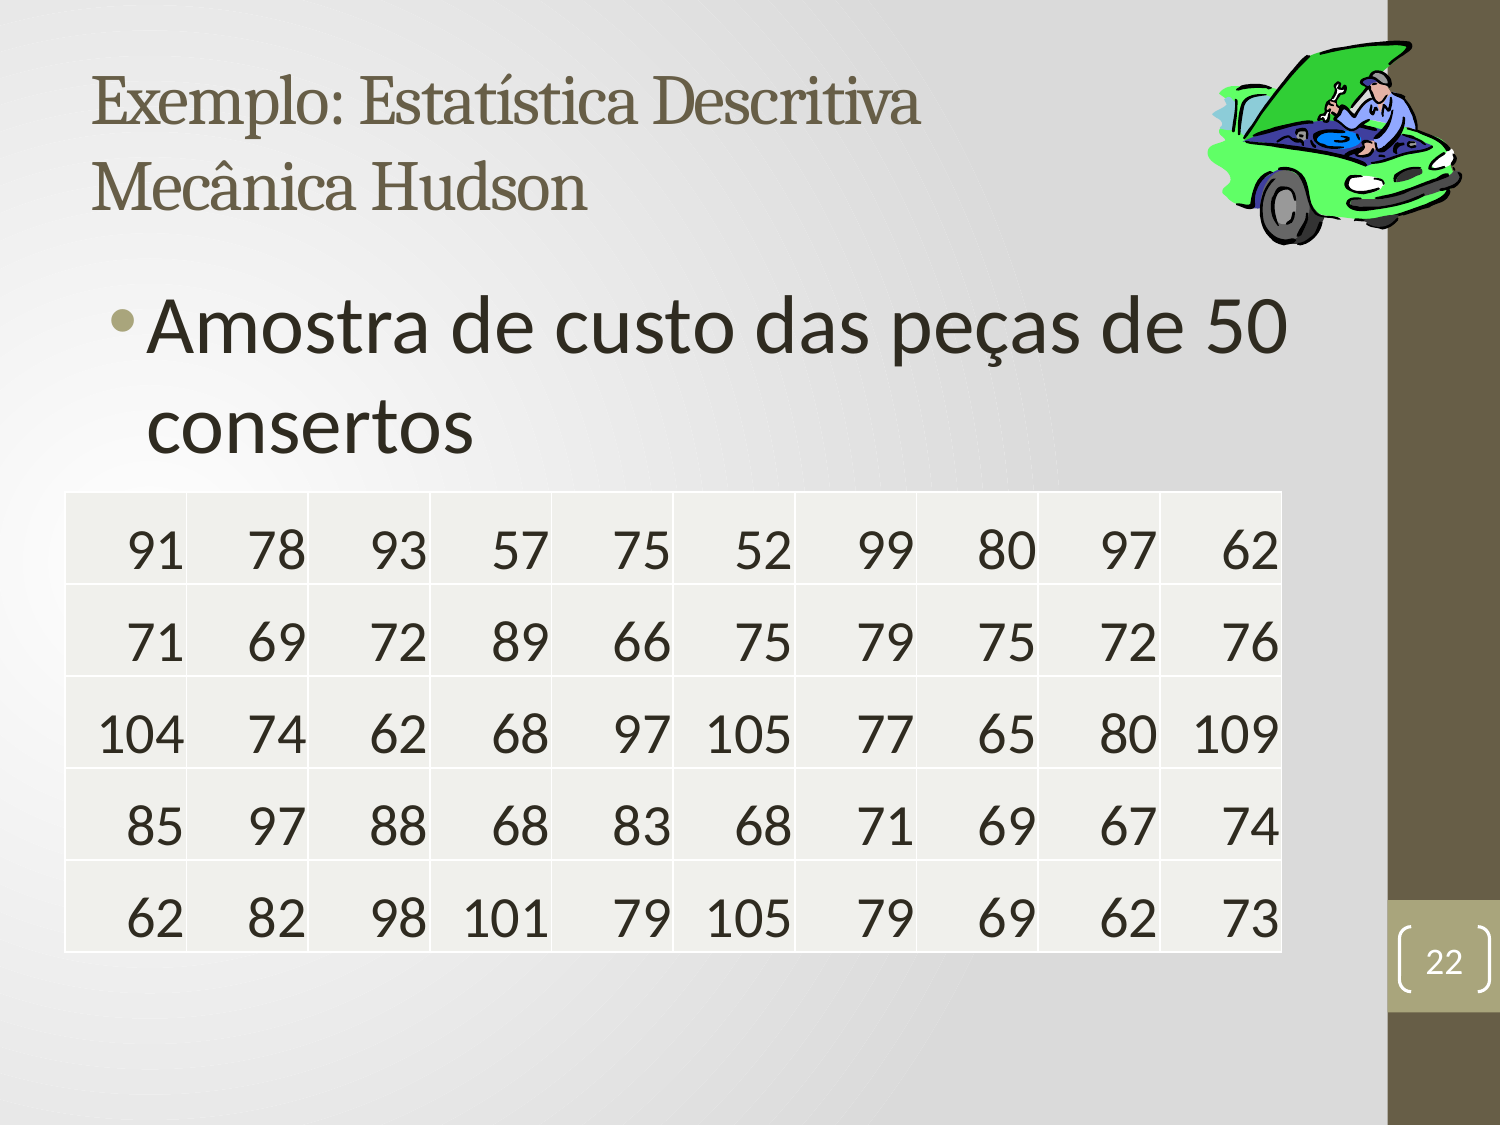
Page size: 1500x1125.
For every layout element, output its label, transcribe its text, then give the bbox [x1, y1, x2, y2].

table_header 78 [187, 493, 307, 583]
table_cell 79 [796, 585, 916, 675]
table_cell 69 [187, 585, 307, 675]
table_cell 109 [1161, 677, 1281, 767]
table_cell 98 [309, 861, 429, 951]
table_cell 105 [674, 677, 794, 767]
table_cell 104 [66, 677, 186, 767]
table_cell 62 [66, 861, 186, 951]
table_cell 72 [309, 585, 429, 675]
table_header 97 [1039, 493, 1159, 583]
table_cell 69 [917, 769, 1037, 859]
table_cell 74 [1161, 769, 1281, 859]
table_header 80 [917, 493, 1037, 583]
table_cell 66 [552, 585, 672, 675]
table_cell 71 [66, 585, 186, 675]
table_header 75 [552, 493, 672, 583]
table_cell 83 [552, 769, 672, 859]
title Exemplo: Estatística Descritiva Mecânica Hudson [75, 45, 1204, 233]
table_header 52 [674, 493, 794, 583]
table_cell 97 [552, 677, 672, 767]
table_header 99 [796, 493, 916, 583]
table_cell 97 [187, 769, 307, 859]
table_cell 77 [796, 677, 916, 767]
table_cell 89 [431, 585, 551, 675]
table_cell 62 [1039, 861, 1159, 951]
table_cell 62 [309, 677, 429, 767]
table_cell 79 [796, 861, 916, 951]
table_cell 65 [917, 677, 1037, 767]
table_cell 67 [1039, 769, 1159, 859]
table_header 62 [1161, 493, 1281, 583]
table_cell 75 [917, 585, 1037, 675]
table_cell 80 [1039, 677, 1159, 767]
table_cell 68 [431, 769, 551, 859]
table_cell 73 [1161, 861, 1281, 951]
slide_number 22 [1397, 925, 1492, 994]
table_cell 68 [431, 677, 551, 767]
table_cell 85 [66, 769, 186, 859]
table_cell 71 [796, 769, 916, 859]
picture [1207, 39, 1463, 247]
table_cell 82 [187, 861, 307, 951]
table_cell 74 [187, 677, 307, 767]
table_cell 68 [674, 769, 794, 859]
table_header 93 [309, 493, 429, 583]
table_cell 69 [917, 861, 1037, 951]
table_cell 79 [552, 861, 672, 951]
table_cell 72 [1039, 585, 1159, 675]
table_cell 76 [1161, 585, 1281, 675]
table_header 57 [431, 493, 551, 583]
table_cell 101 [431, 861, 551, 951]
table_cell 88 [309, 769, 429, 859]
table_cell 75 [674, 585, 794, 675]
table_header 91 [66, 493, 186, 583]
table_cell 105 [674, 861, 794, 951]
list Amostra de custo das peças de 50 consertos [75, 262, 1325, 1050]
